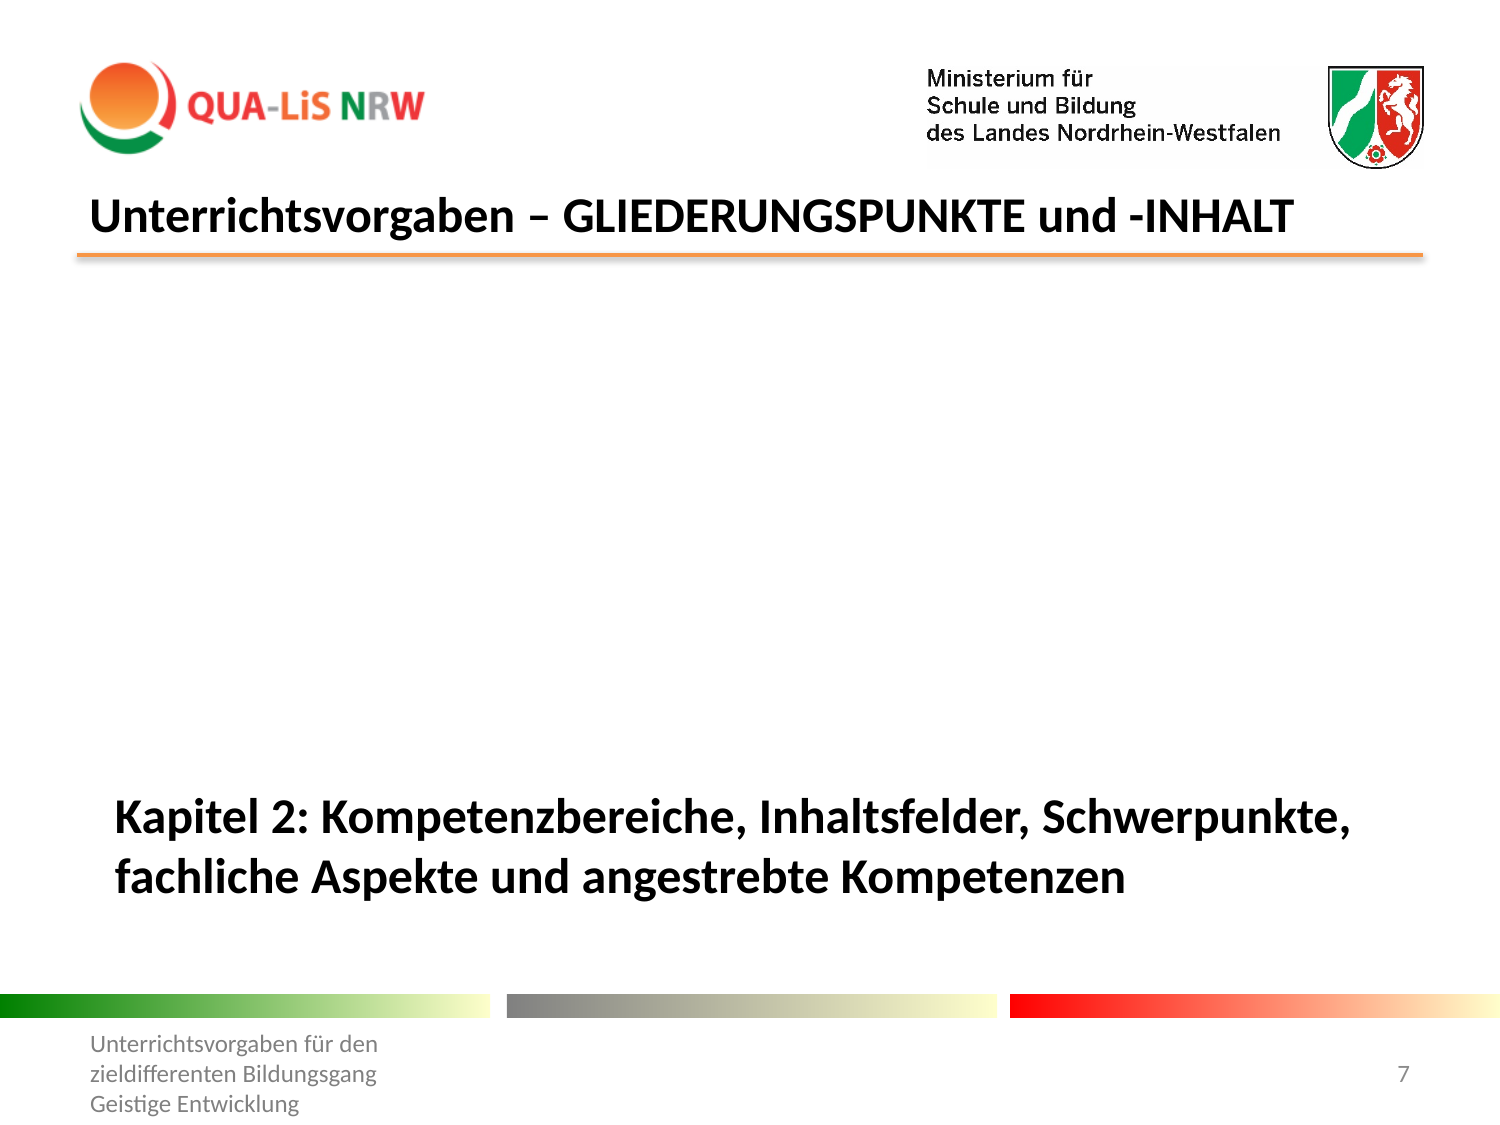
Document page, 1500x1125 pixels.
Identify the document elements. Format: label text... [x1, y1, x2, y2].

slide_number Unterrichtsvorgaben für den zieldifferenten Bildungsgang Geistige Entwicklung [75, 1042, 538, 1103]
picture [77, 55, 431, 158]
title Unterrichtsvorgaben – GLIEDERUNGSPUNKTE und -INHALT [61, 179, 1412, 239]
text_box Kapitel 2: Kompetenzbereiche, Inhaltsfelder, Schwerpunkte, fachliche Aspekte und angestrebte Kompetenzen [100, 715, 1483, 911]
picture [927, 66, 1424, 169]
slide_number 7 [1328, 1042, 1425, 1103]
